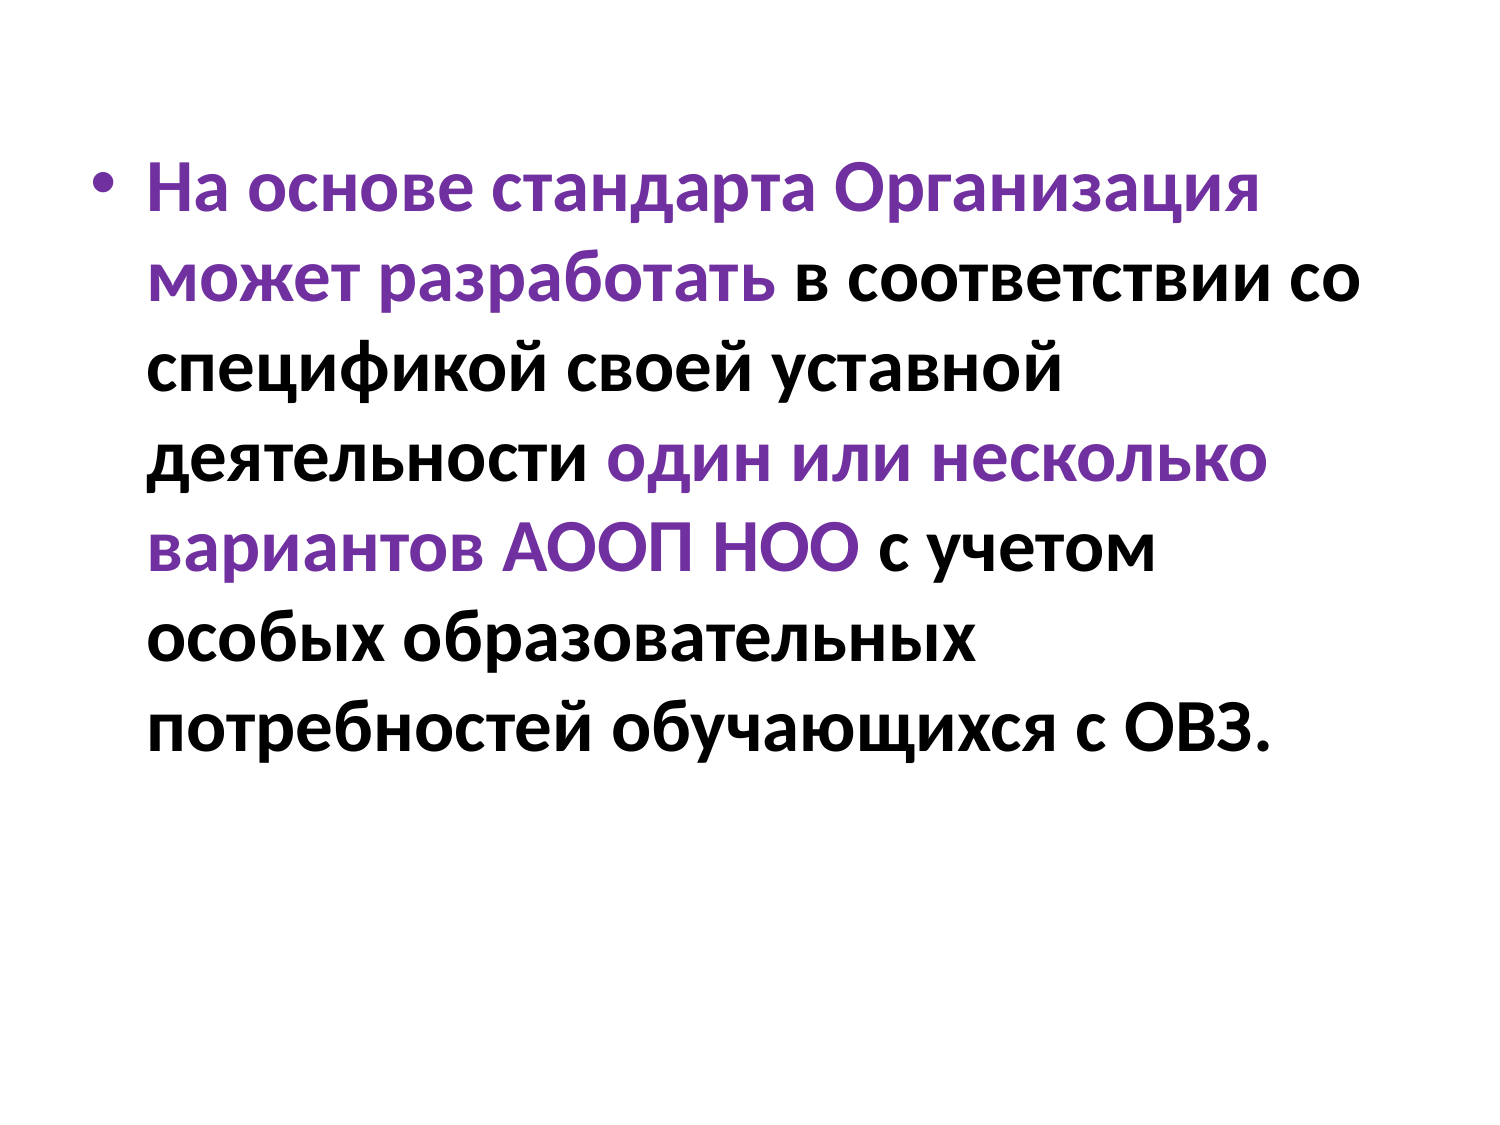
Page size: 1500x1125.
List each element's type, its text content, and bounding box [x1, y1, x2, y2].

list На основе стандарта Организация может разработать в соответствии со спецификой своей уставной деятельности один или несколько вариантов АООП НОО с учетом особых образовательных потребностей обучающихся с ОВЗ. [75, 128, 1425, 1005]
